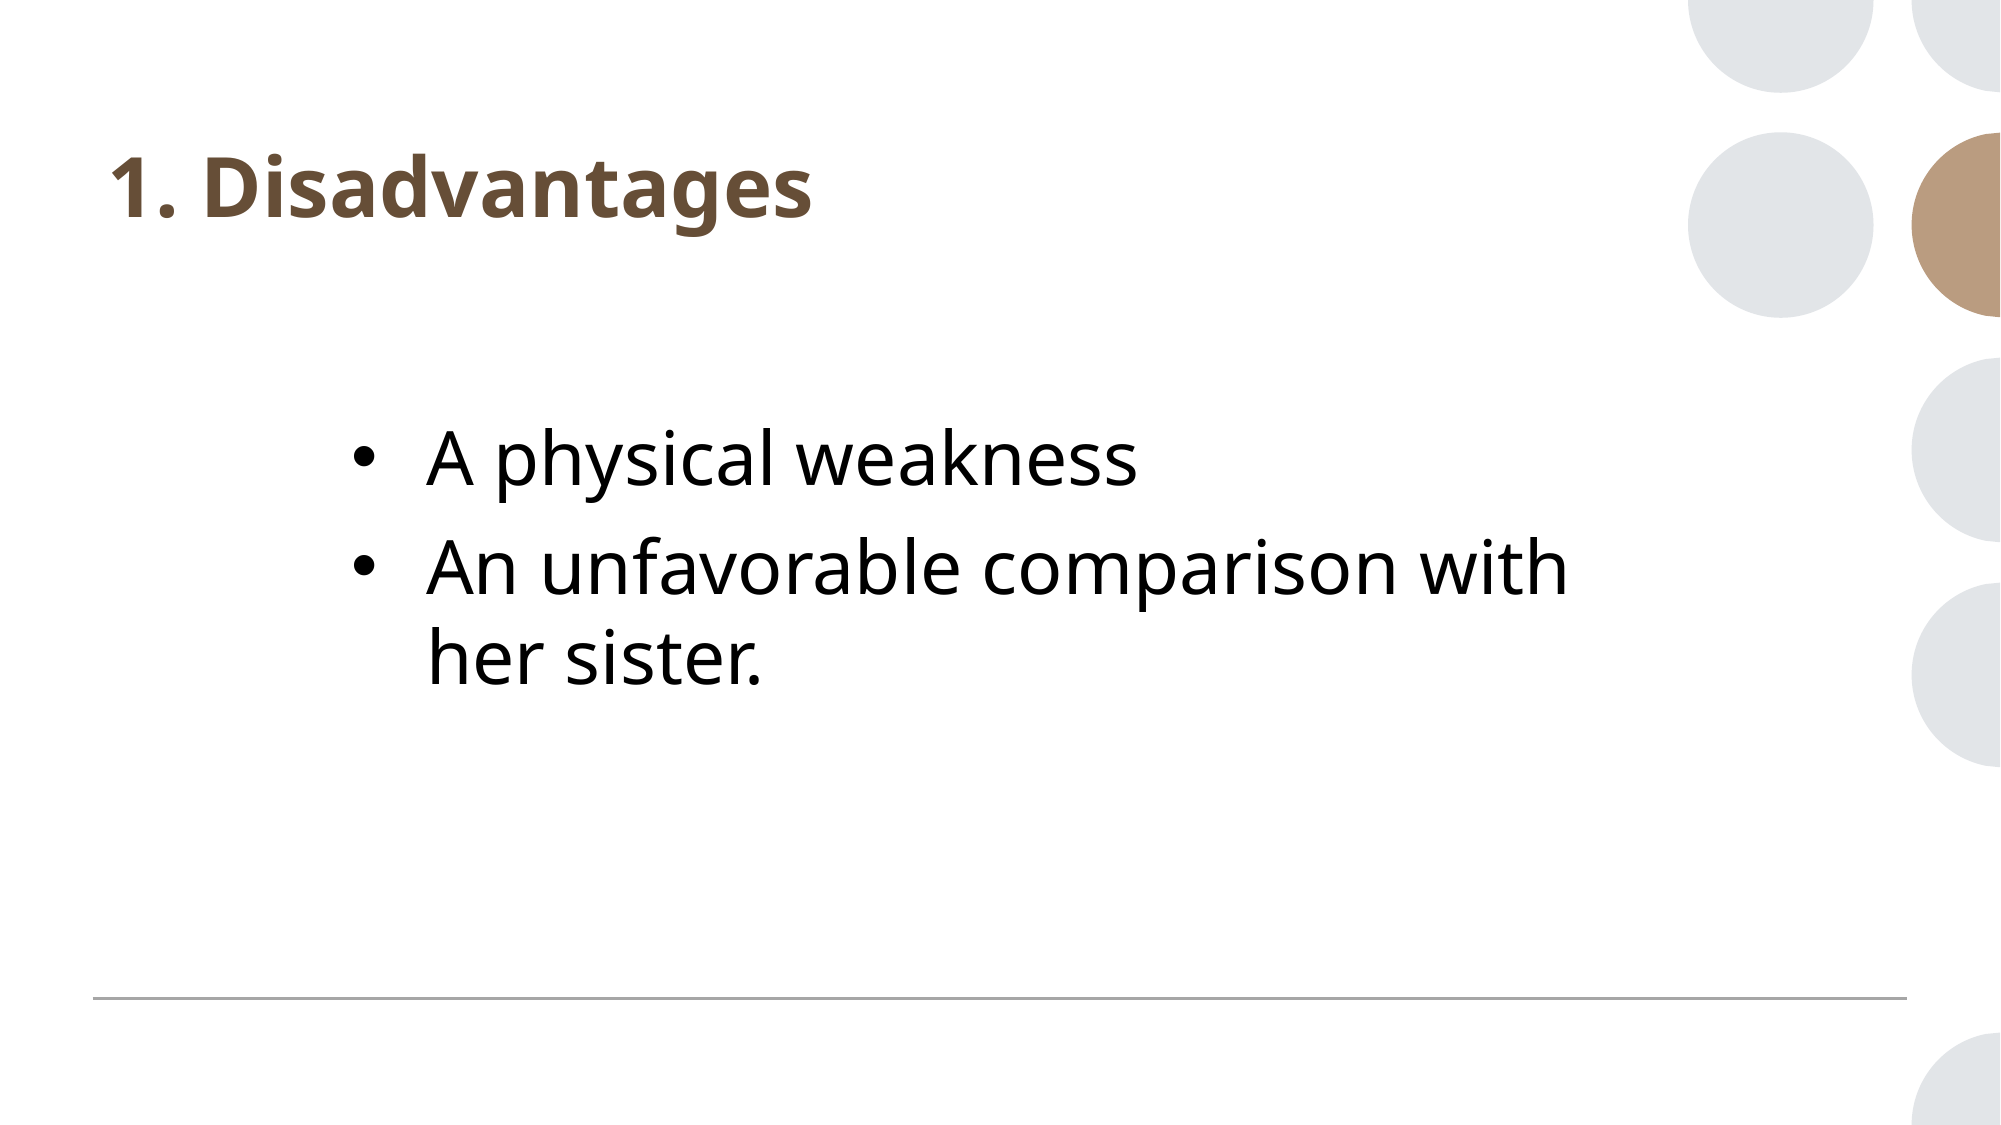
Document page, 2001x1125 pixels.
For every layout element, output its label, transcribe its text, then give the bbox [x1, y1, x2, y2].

list A physical weakness An unfavorable comparison with her sister. [335, 403, 1664, 1125]
title 1. Disadvantages [92, 126, 1297, 335]
